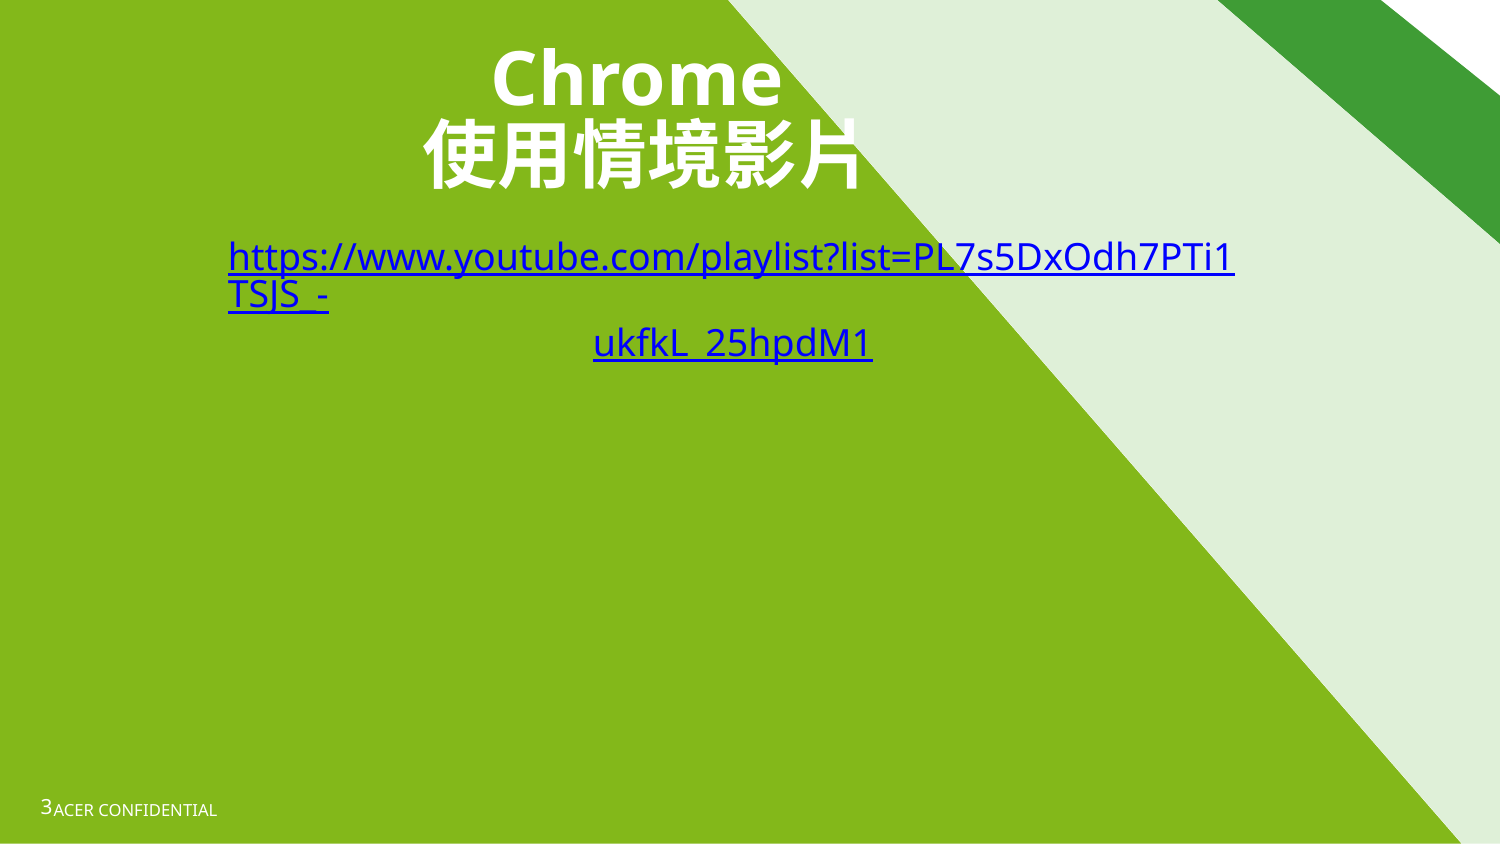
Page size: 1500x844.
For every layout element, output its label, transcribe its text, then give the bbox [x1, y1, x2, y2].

subtitle https://www.youtube.com/playlist?list=PL7s5DxOdh7PTi1TSJS_-ukfkL_25hpdM1 [227, 232, 1239, 449]
title Chrome 使用情境影片 [59, 20, 1235, 198]
slide_number 2 [0, 798, 60, 822]
